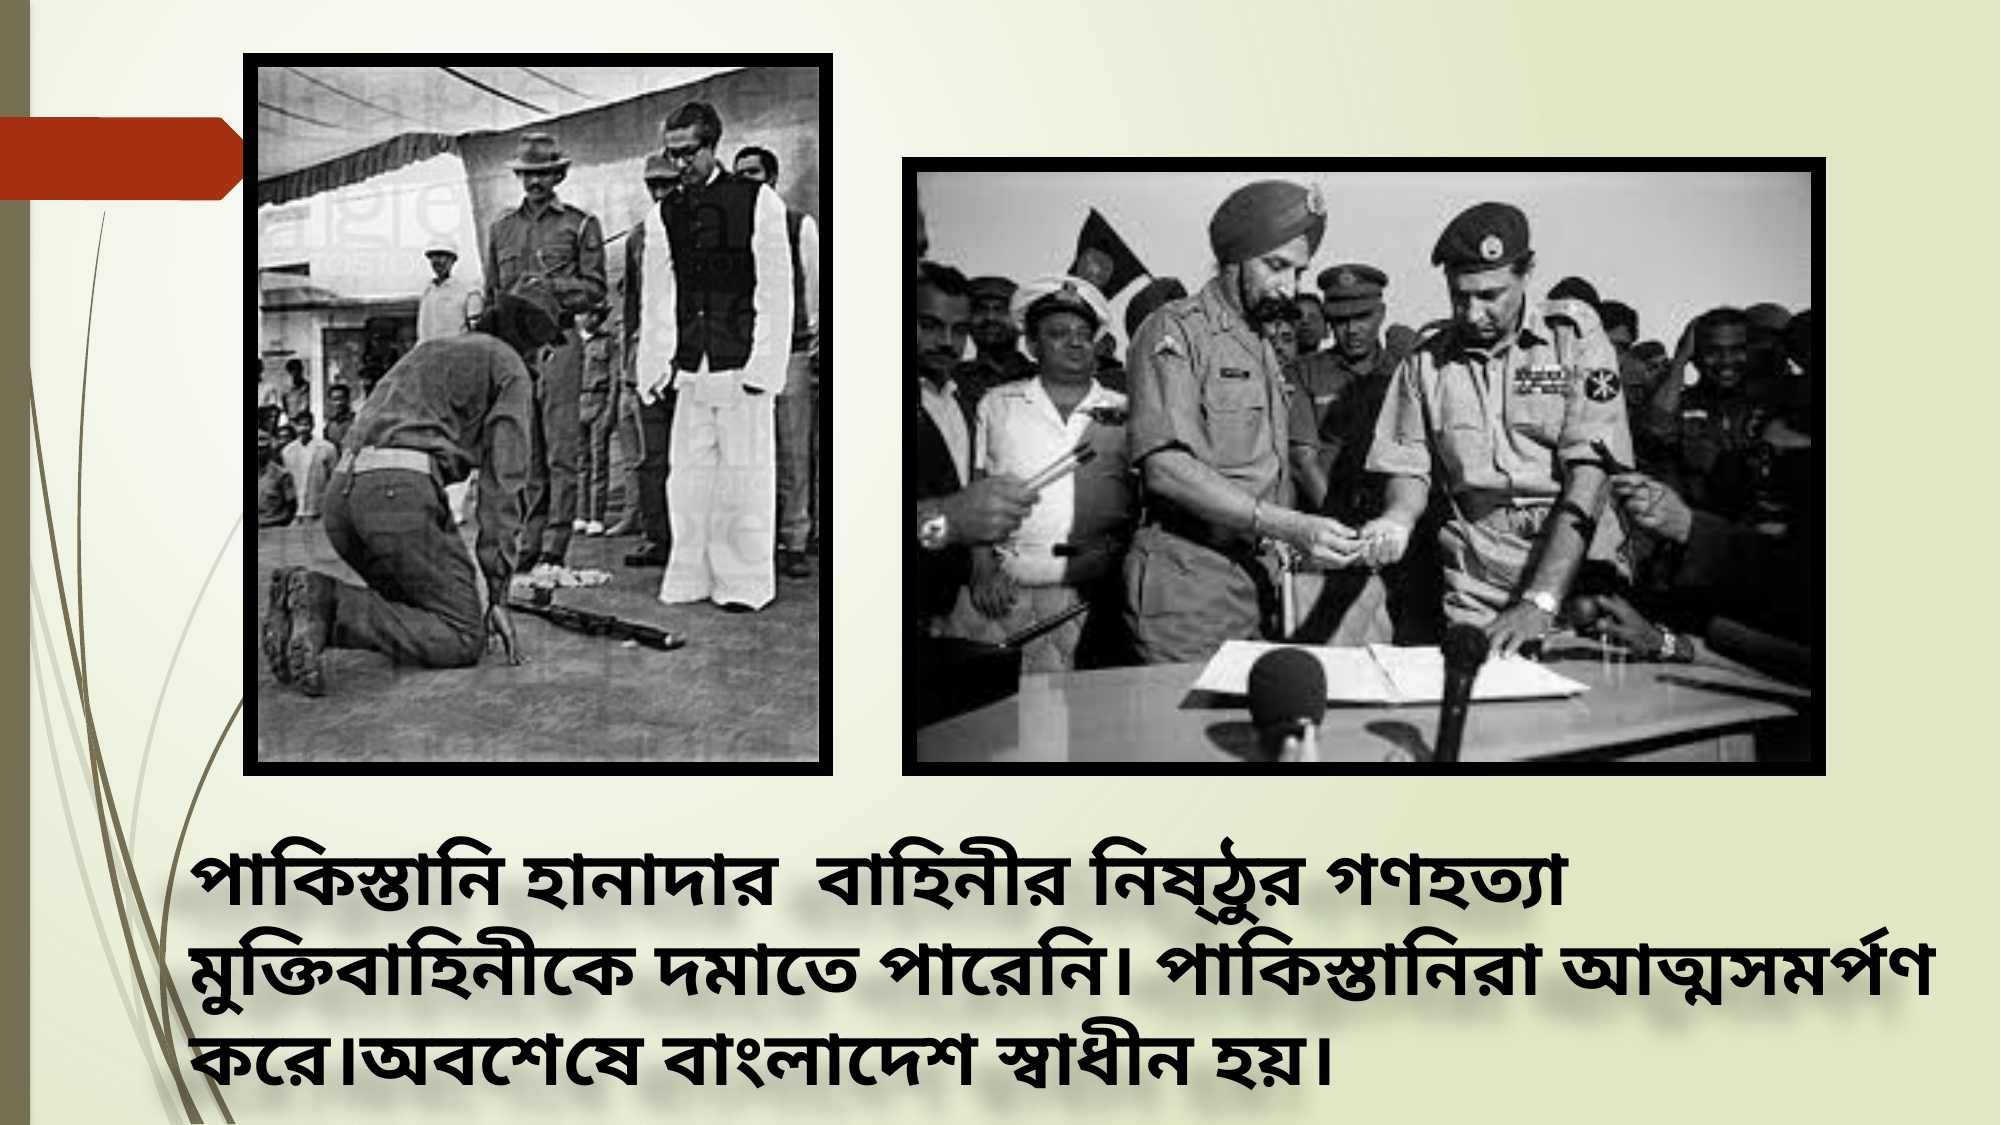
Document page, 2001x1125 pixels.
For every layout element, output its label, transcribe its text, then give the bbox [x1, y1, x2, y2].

text_box পাকিস্তানি হানাদার বাহিনীর নিষ্ঠুর গণহত্যা মুক্তিবাহিনীকে দমাতে পারেনি। পাকিস্তানিরা আত্মসমর্পণ করে।অবশেষে বাংলাদেশ স্বাধীন হয়। [174, 823, 1967, 1108]
picture [257, 67, 820, 762]
picture [916, 171, 1812, 763]
